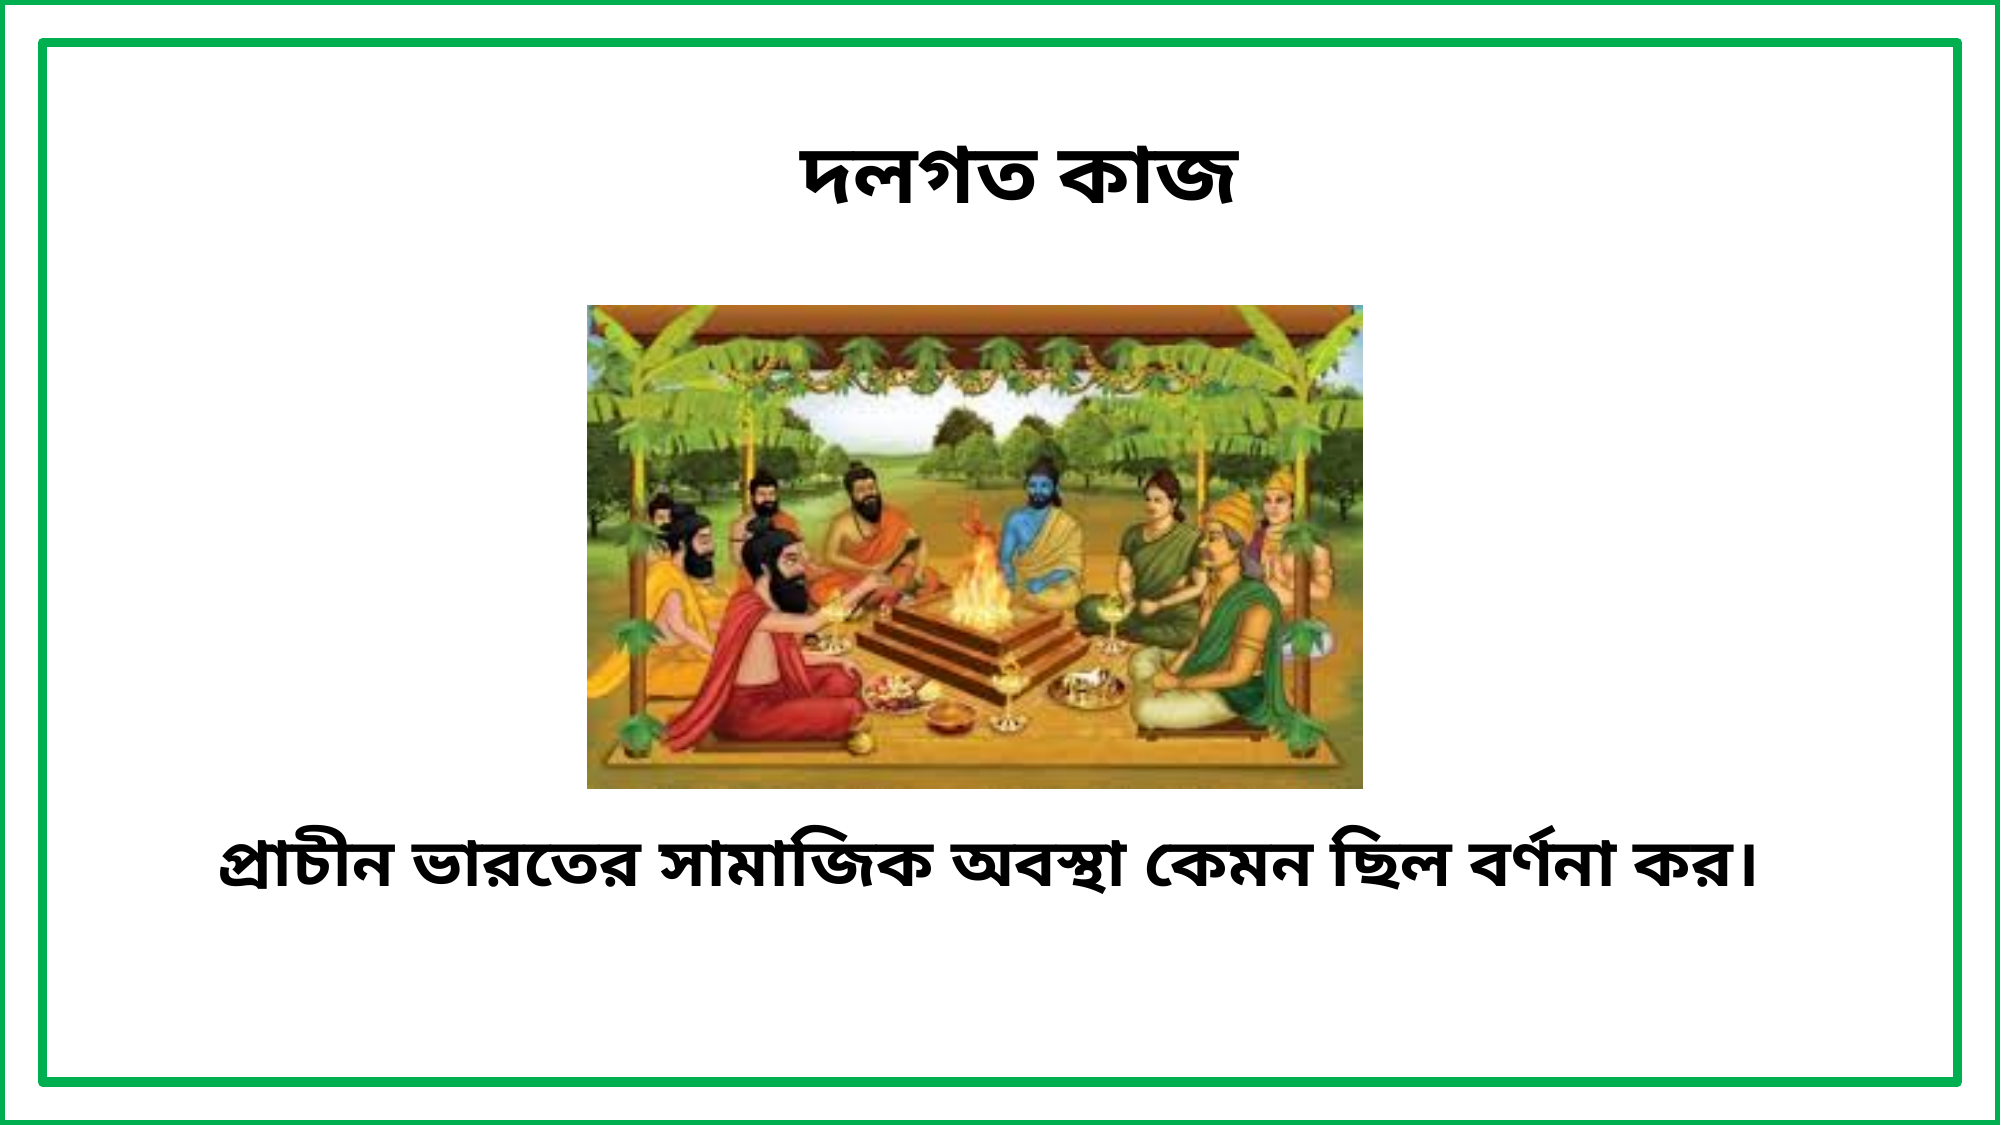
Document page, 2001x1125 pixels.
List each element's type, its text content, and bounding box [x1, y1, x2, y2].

text_box [0, 0, 2000, 1125]
picture [587, 305, 1363, 789]
text_box দলগত কাজ [785, 112, 1254, 228]
text_box প্রাচীন ভারতের সামাজিক অবস্থা কেমন ছিল বর্ণনা কর। [203, 812, 1775, 908]
